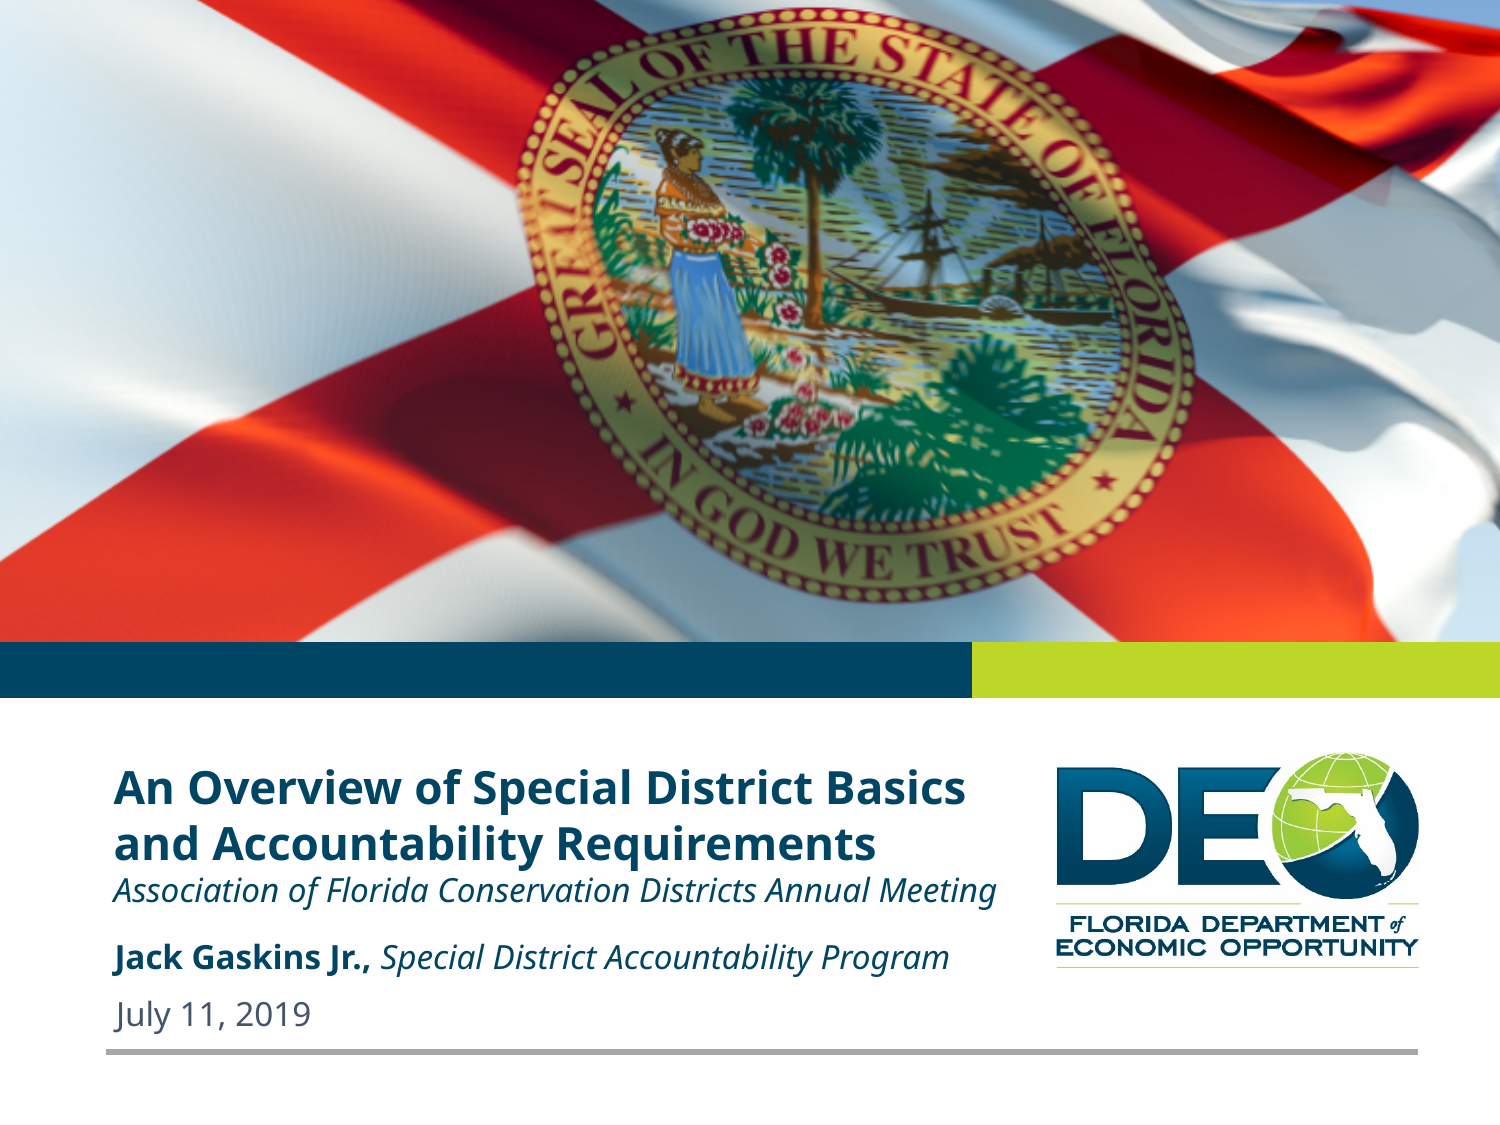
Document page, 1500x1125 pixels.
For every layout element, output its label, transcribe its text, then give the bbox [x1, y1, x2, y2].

text_box [0, 642, 971, 699]
picture [0, 0, 1500, 642]
text_box July 11, 2019 [101, 986, 327, 1041]
text_box An Overview of Special District Basics and Accountability Requirements Association of Florida Conservation Districts Annual Meeting [106, 755, 1033, 913]
text_box Jack Gaskins Jr., Special District Accountability Program [99, 928, 1388, 984]
picture [1056, 752, 1419, 968]
text_box [971, 642, 1500, 699]
